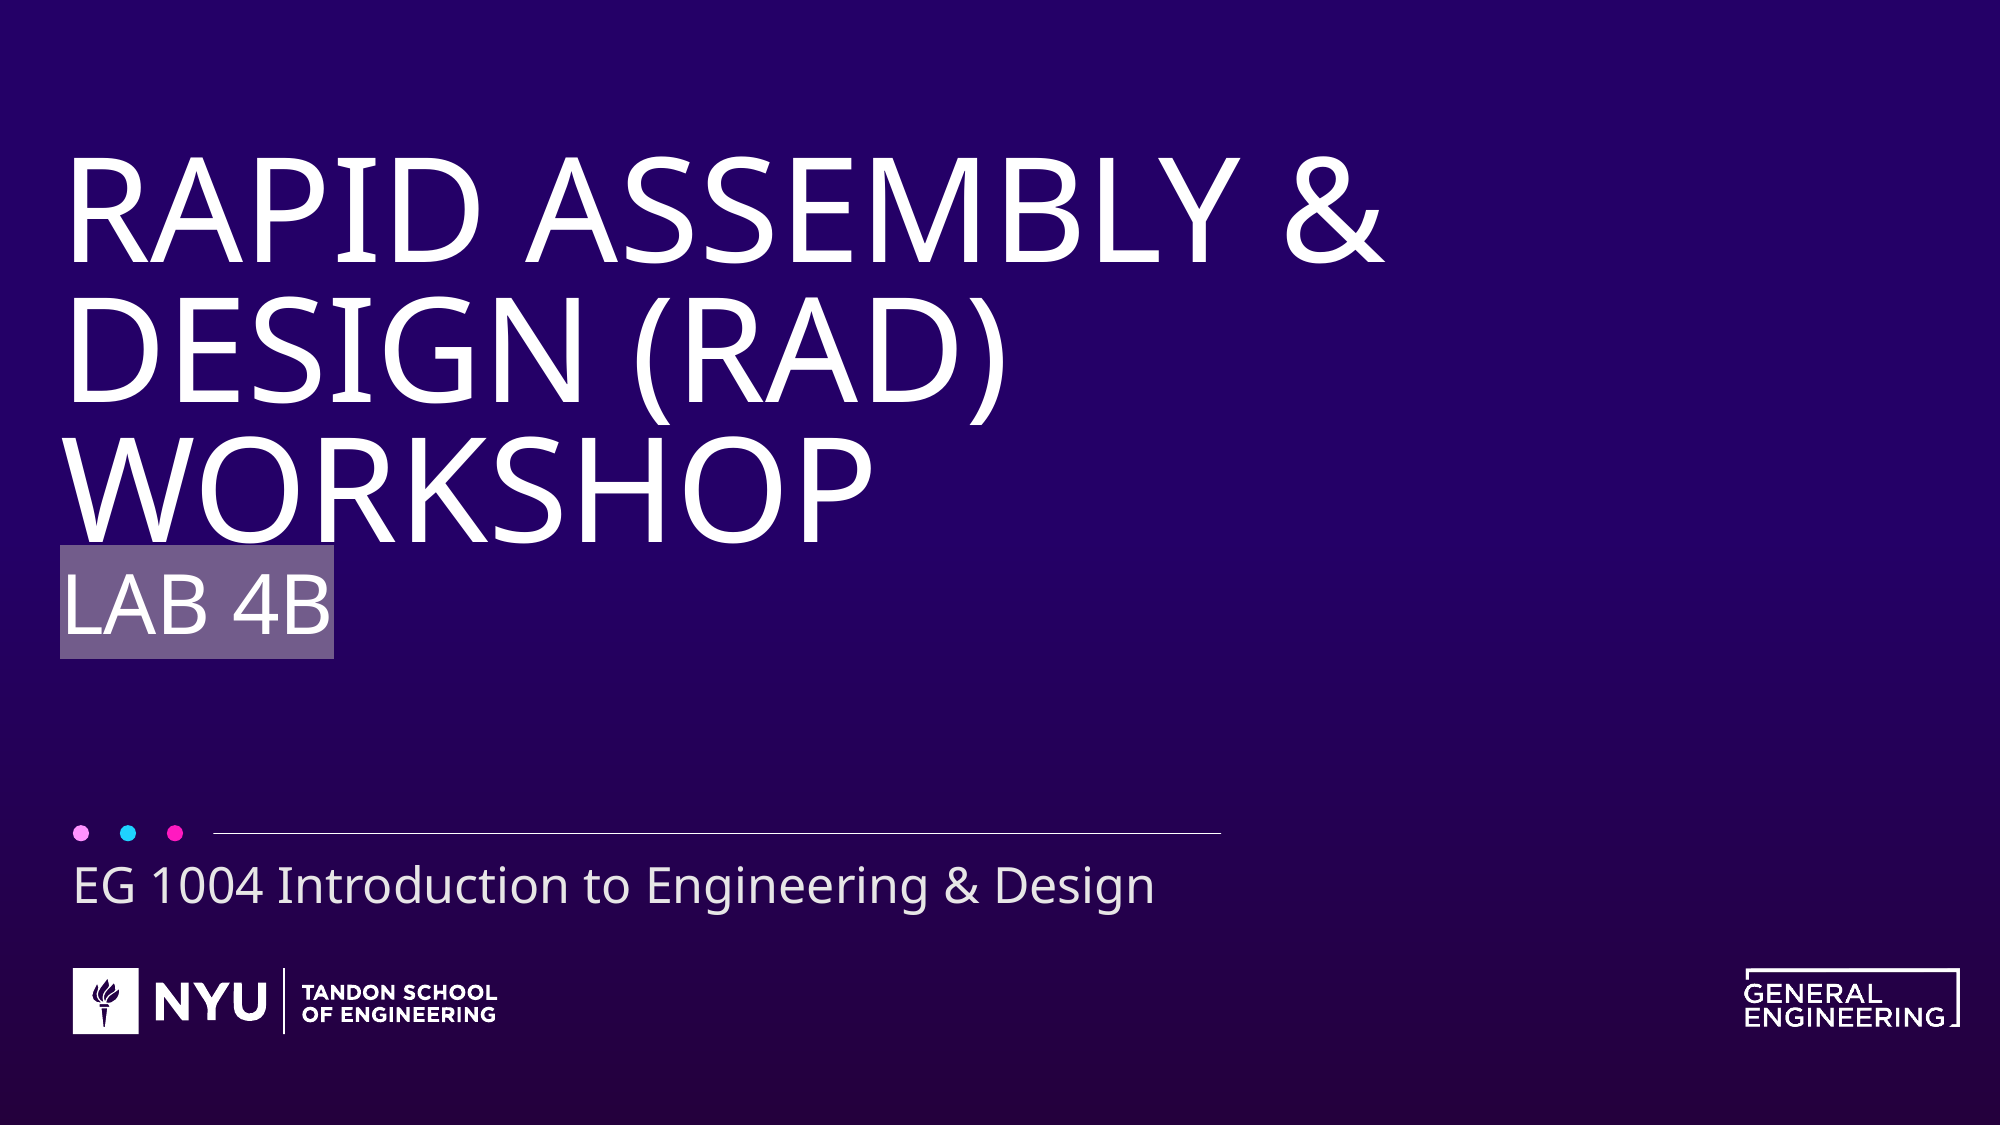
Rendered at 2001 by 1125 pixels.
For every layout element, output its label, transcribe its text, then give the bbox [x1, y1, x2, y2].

picture [1744, 967, 1960, 1027]
text_box RAPID ASSEMBLY & DESIGN (RAD) WORKSHOP LAB 4B [39, 252, 1745, 671]
picture [72, 968, 498, 1035]
text_box EG 1004 Introduction to Engineering & Design [72, 860, 1362, 915]
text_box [72, 825, 1221, 842]
